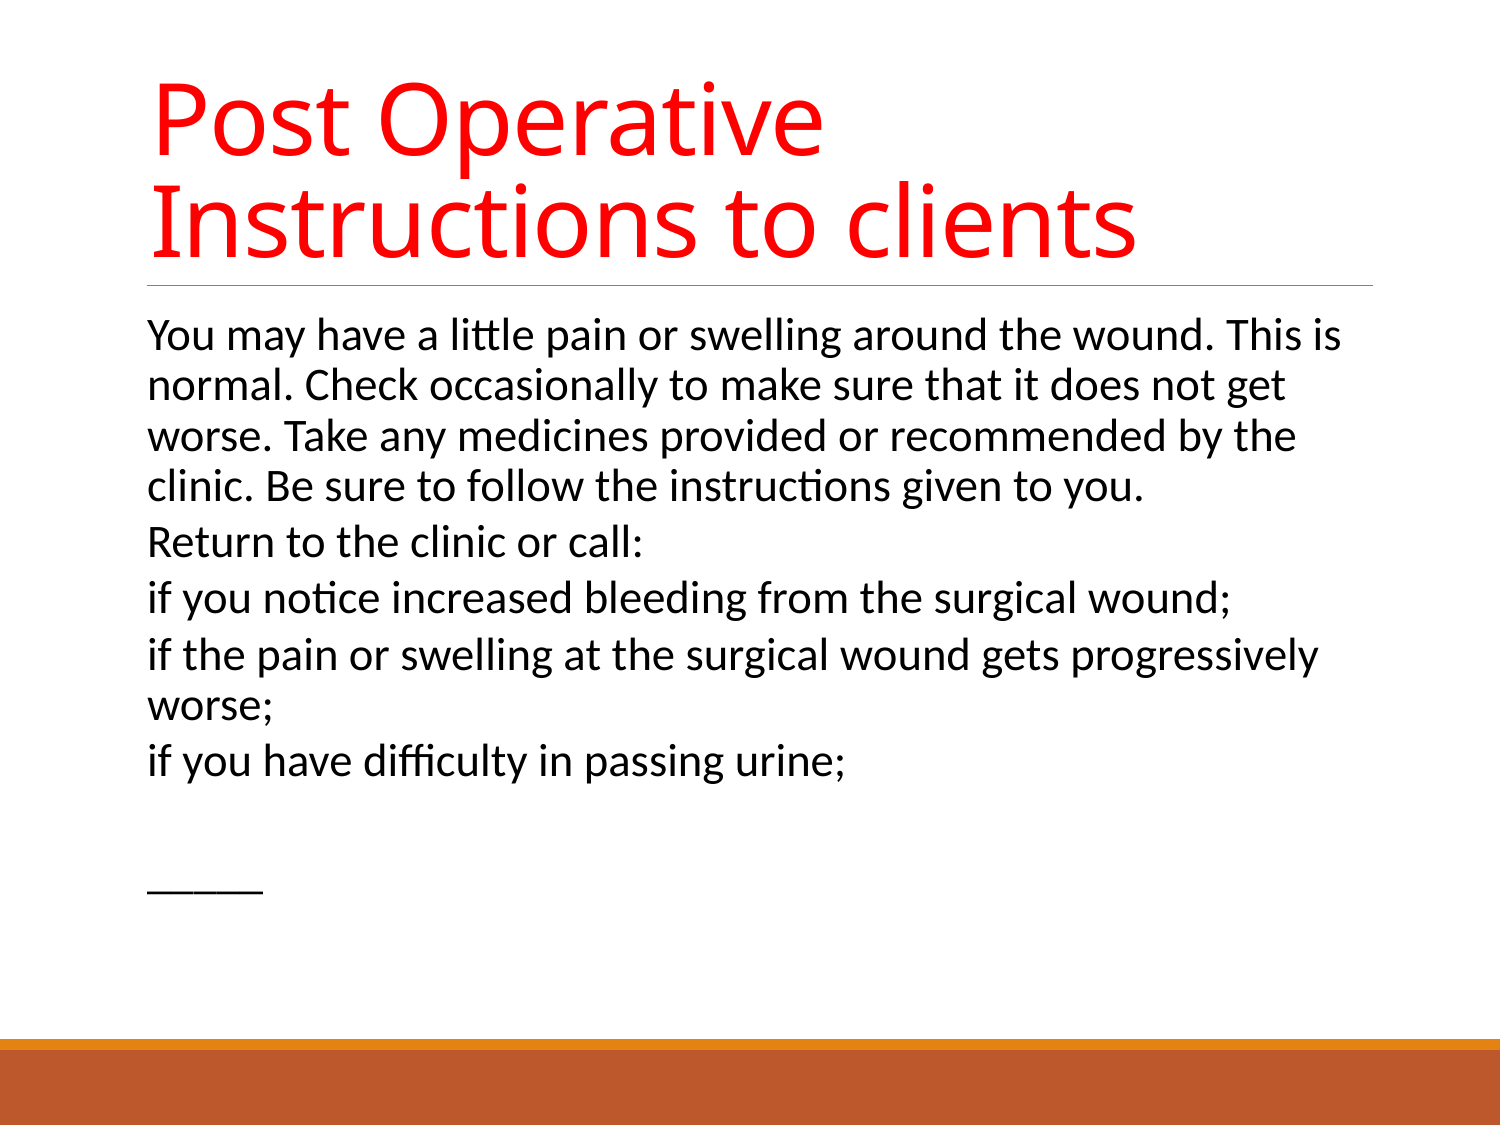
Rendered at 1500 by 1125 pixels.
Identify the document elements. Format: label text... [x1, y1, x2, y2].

title Post Operative Instructions to clients [135, 47, 1373, 285]
list You may have a little pain or swelling around the wound. This is normal. Check occasionally to make sure that it does not get worse. Take any medicines provided or recommended by the clinic. Be sure to follow the instructions given to you. Return to the clinic or call: if you notice increased bleeding from the surgical wound; if the pain or swelling at the surgical wound gets progressively worse; if you have difficulty in passing urine; _____ [135, 302, 1373, 963]
